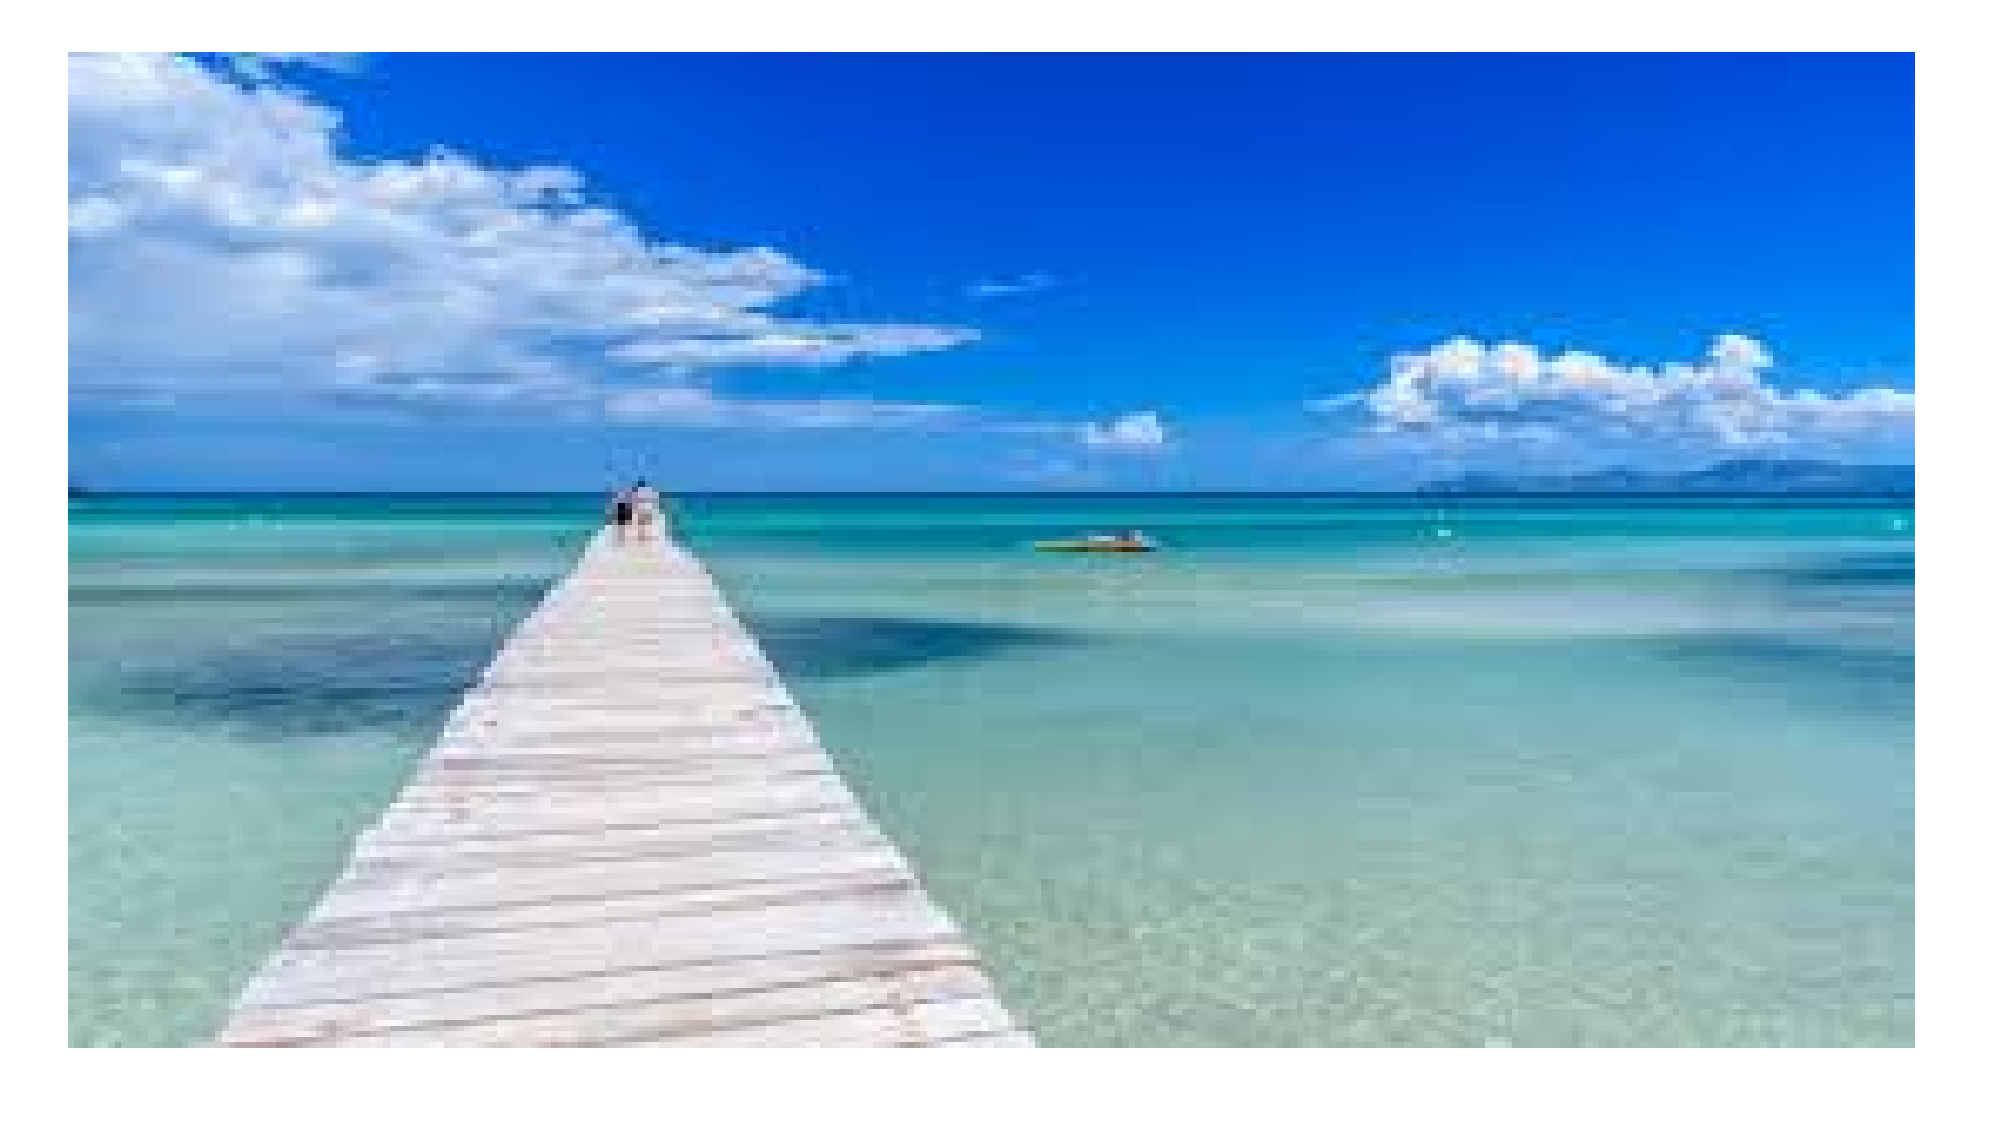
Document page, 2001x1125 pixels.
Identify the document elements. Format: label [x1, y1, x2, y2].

picture [68, 52, 1915, 1048]
